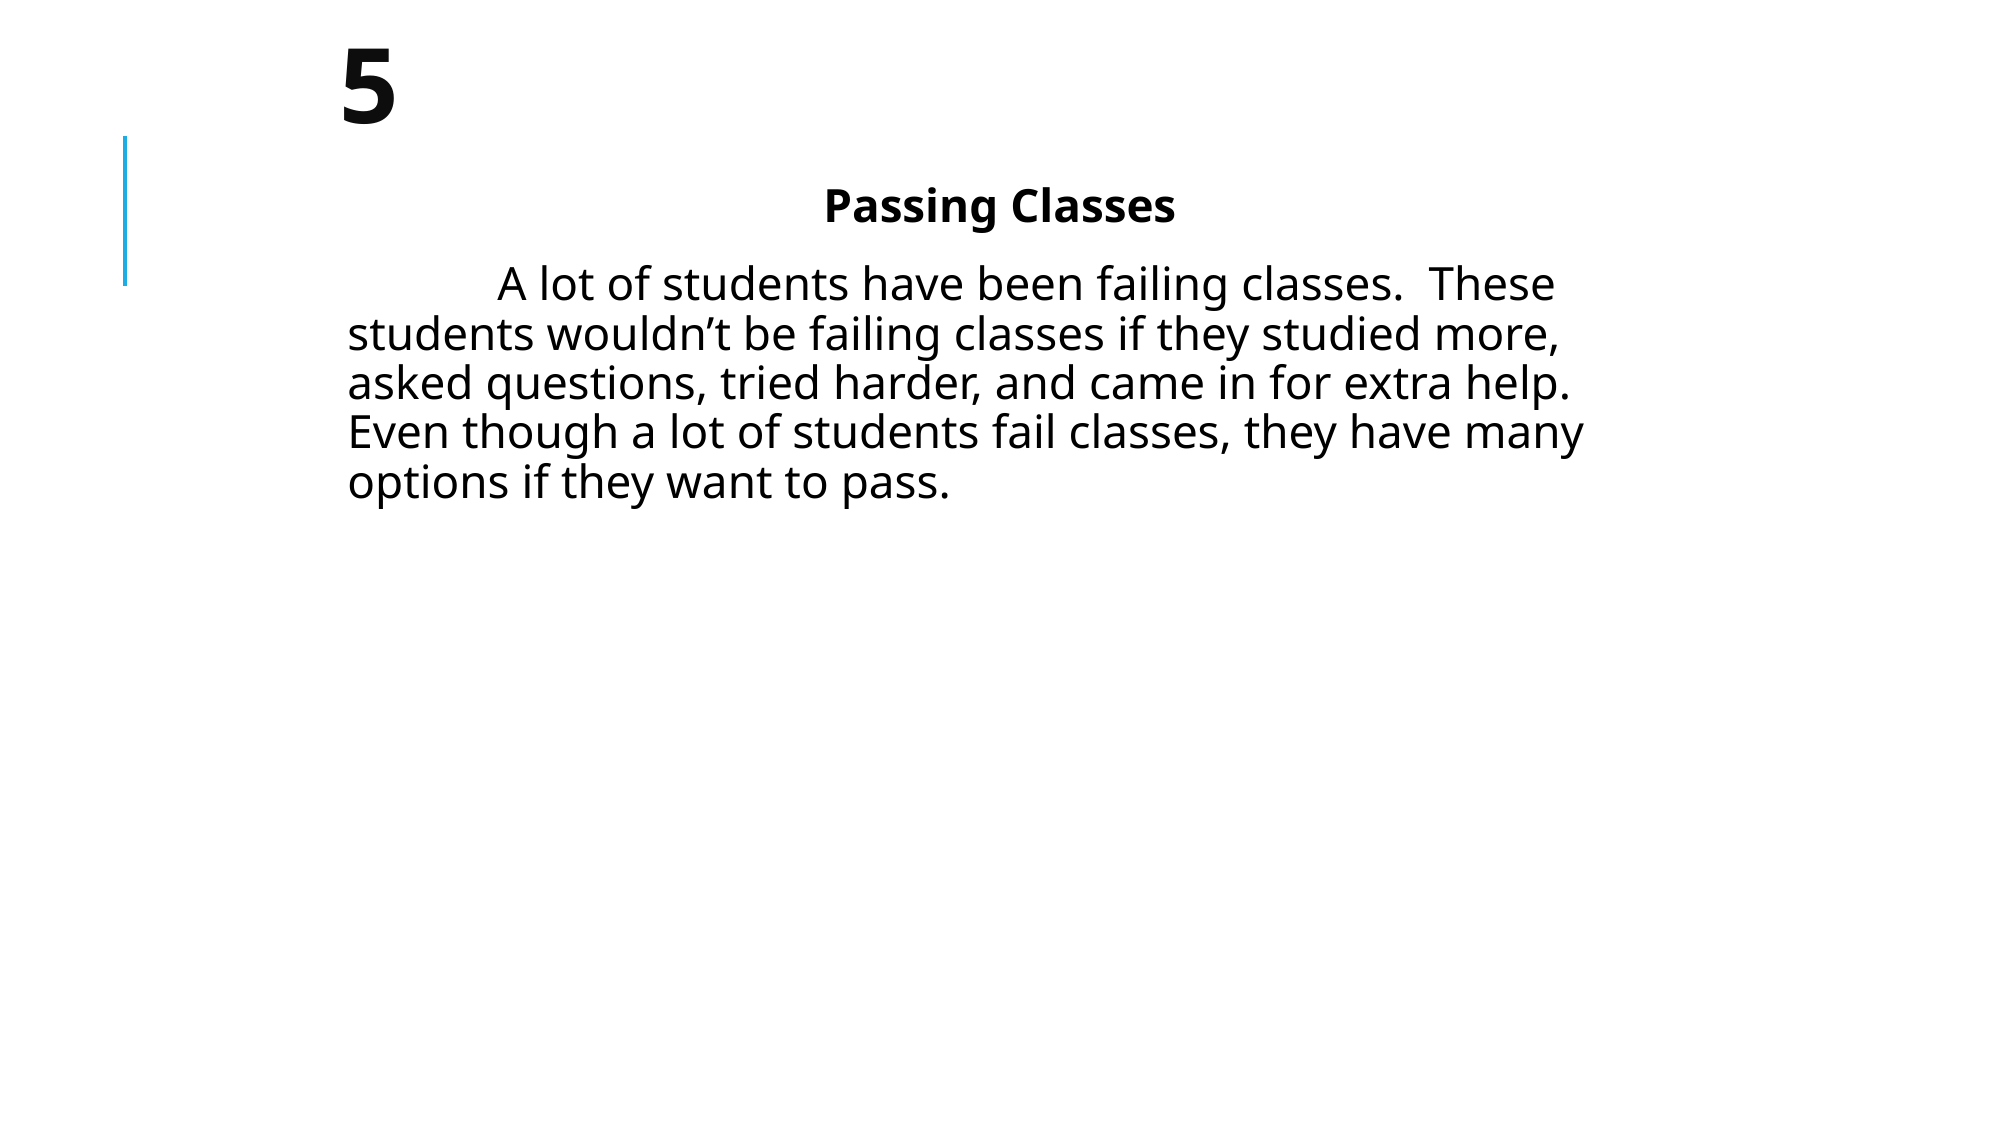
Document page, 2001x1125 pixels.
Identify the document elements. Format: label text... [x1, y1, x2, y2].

list Passing Classes A lot of students have been failing classes. These students wouldn’t be failing classes if they studied more, asked questions, tried harder, and came in for extra help. Even though a lot of students fail classes, they have many options if they want to pass. [324, 174, 1675, 1038]
title 5 [324, 0, 1675, 174]
